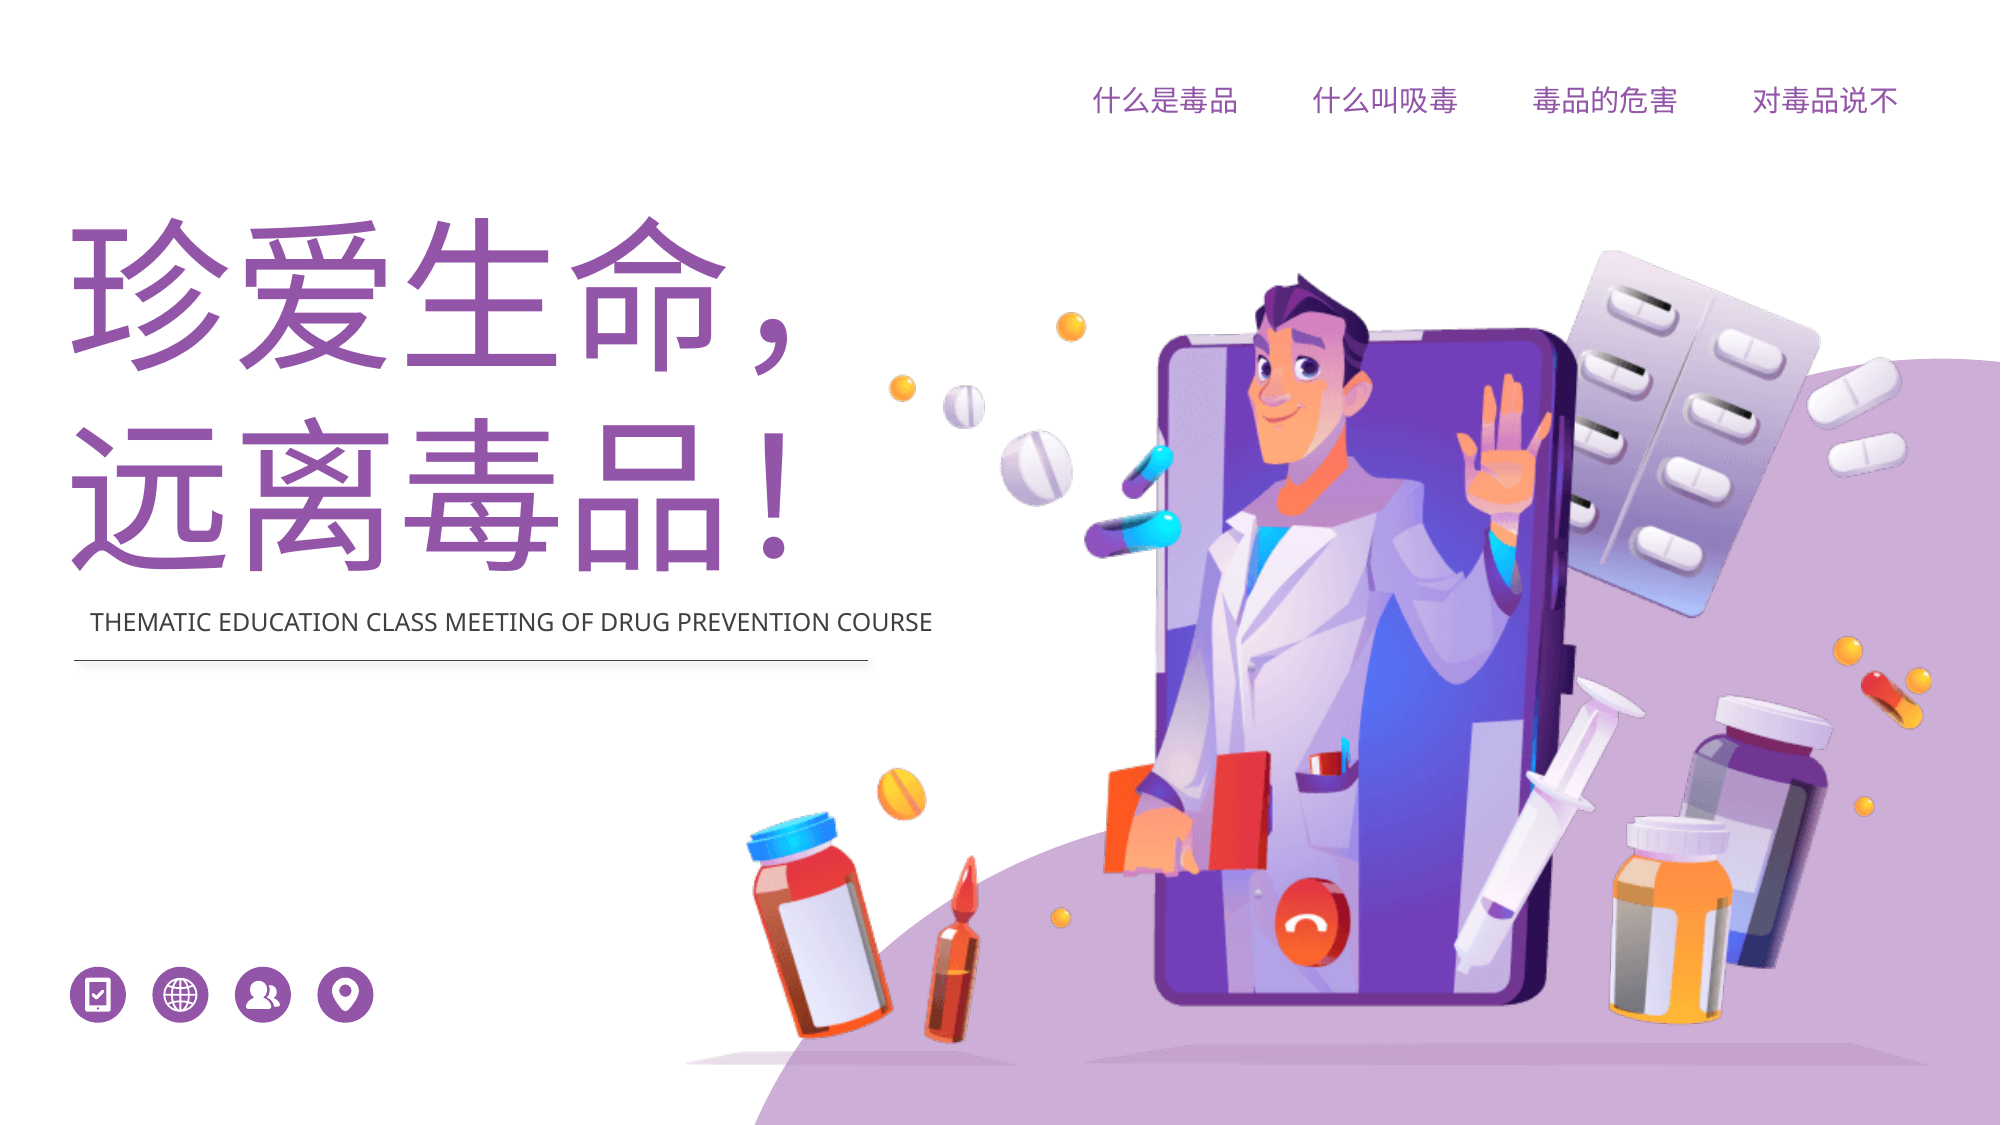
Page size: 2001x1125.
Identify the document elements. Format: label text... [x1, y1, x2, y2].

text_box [50, 184, 968, 661]
text_box 什么叫吸毒 [1296, 74, 1474, 125]
picture [684, 250, 1932, 1066]
text_box 对毒品说不 [1736, 74, 1914, 125]
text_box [69, 966, 374, 1023]
text_box [754, 358, 2000, 1125]
text_box 什么是毒品 [1077, 74, 1254, 125]
text_box 毒品的危害 [1516, 74, 1694, 125]
